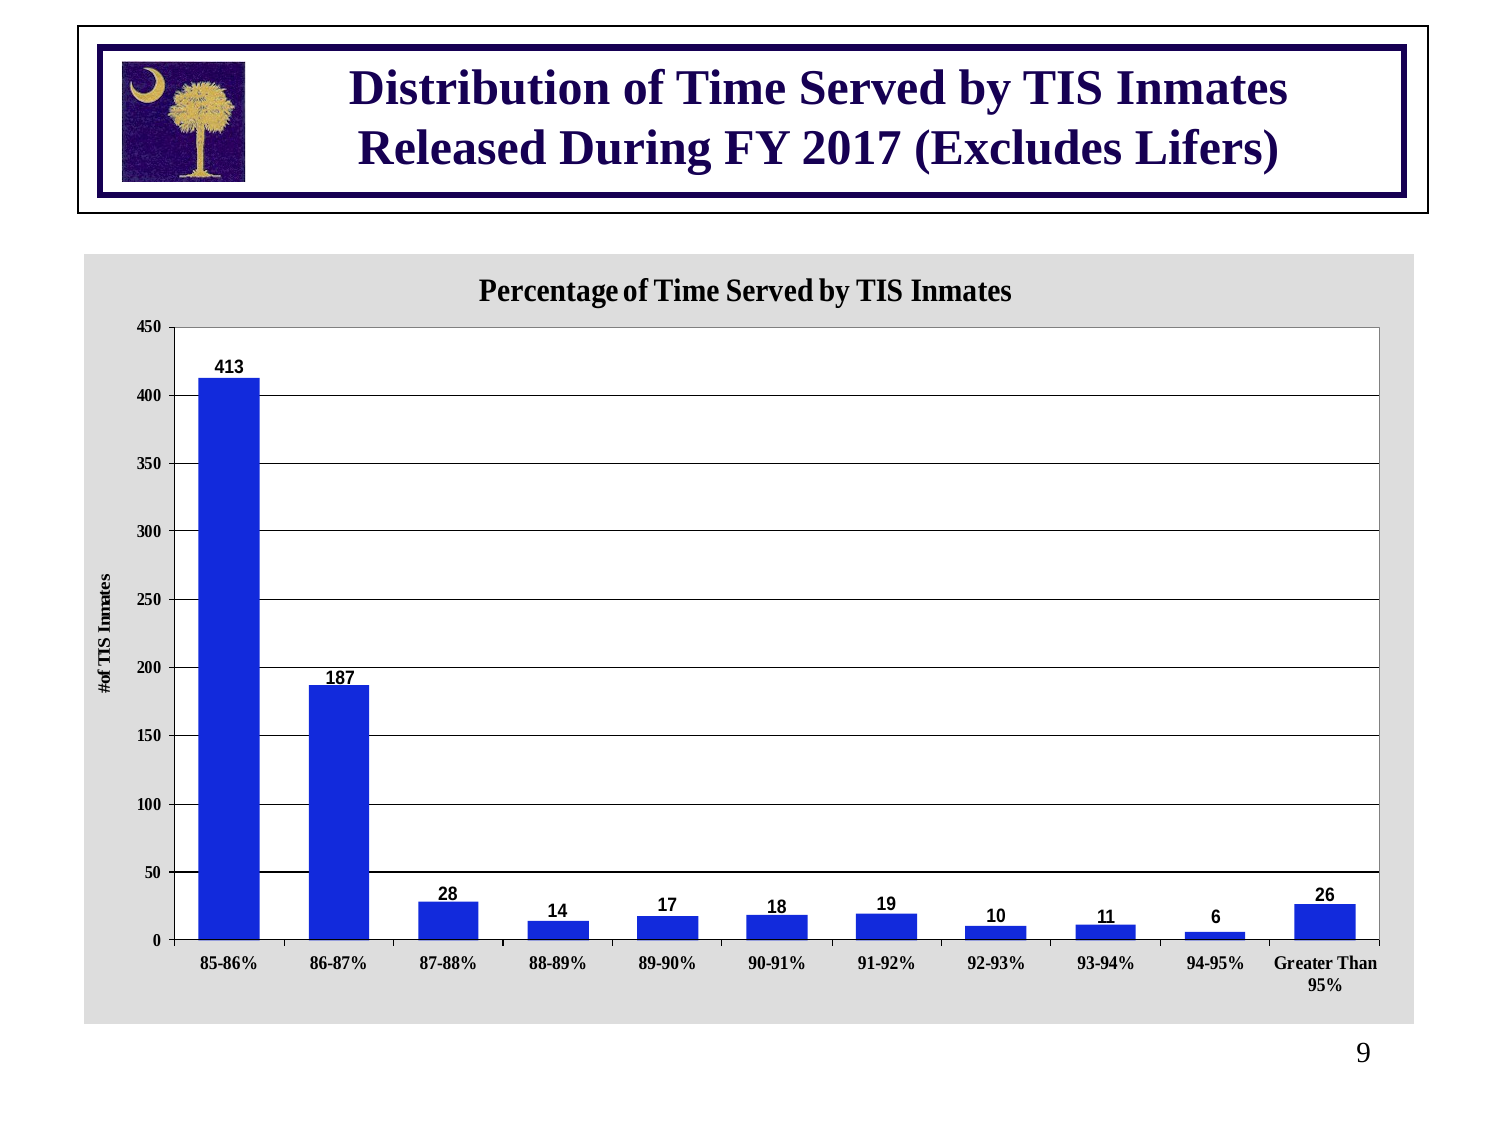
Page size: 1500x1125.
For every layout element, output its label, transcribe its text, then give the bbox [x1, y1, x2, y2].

slide_number 9 [1074, 1029, 1388, 1100]
text_box [99, 47, 1405, 195]
picture [121, 61, 246, 182]
text_box [78, 26, 1428, 214]
text_box Distribution of Time Served by TIS Inmates Released During FY 2017 (Excludes Lifers) [244, 39, 1393, 191]
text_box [78, 248, 1419, 1029]
